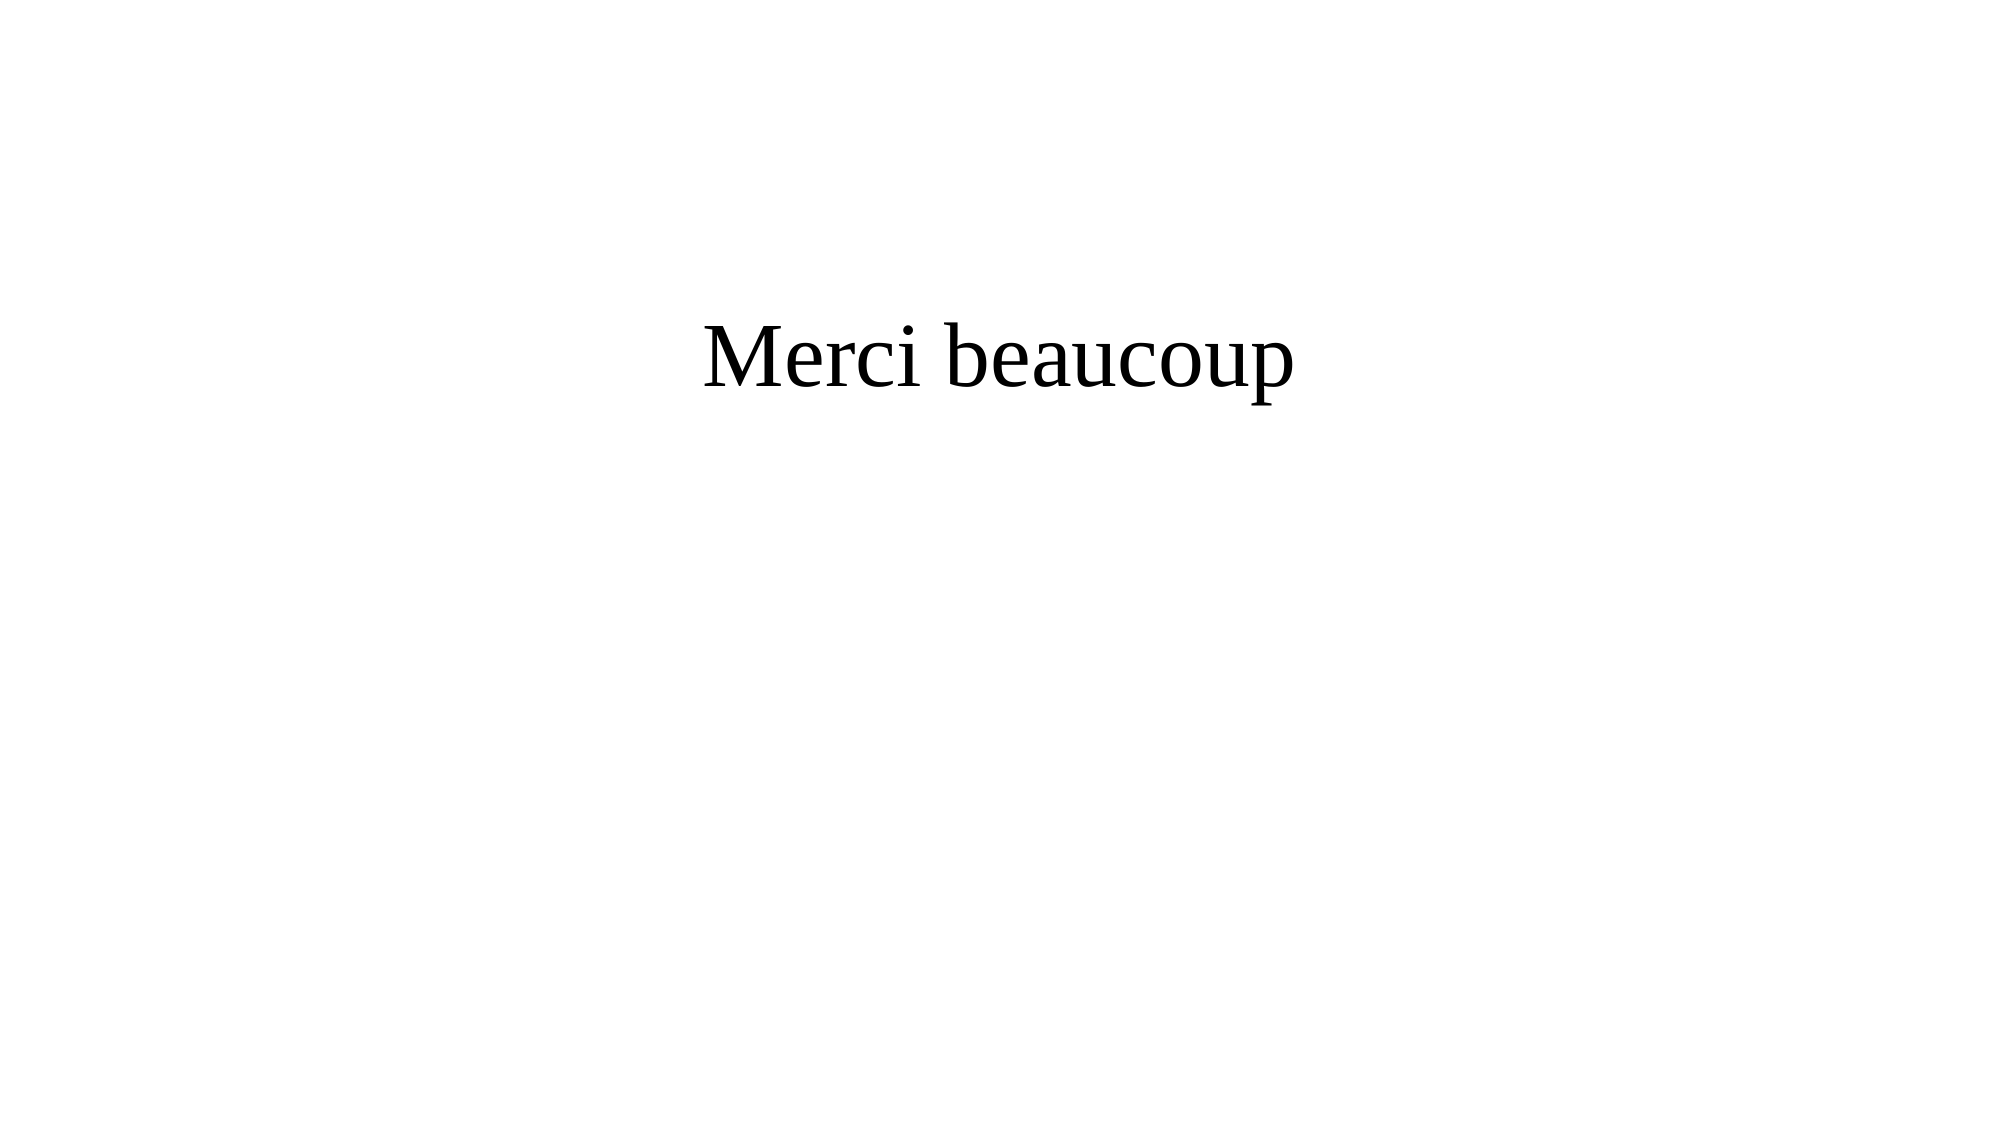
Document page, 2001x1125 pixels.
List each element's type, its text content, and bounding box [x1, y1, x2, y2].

list Merci beaucoup [137, 299, 1863, 1014]
